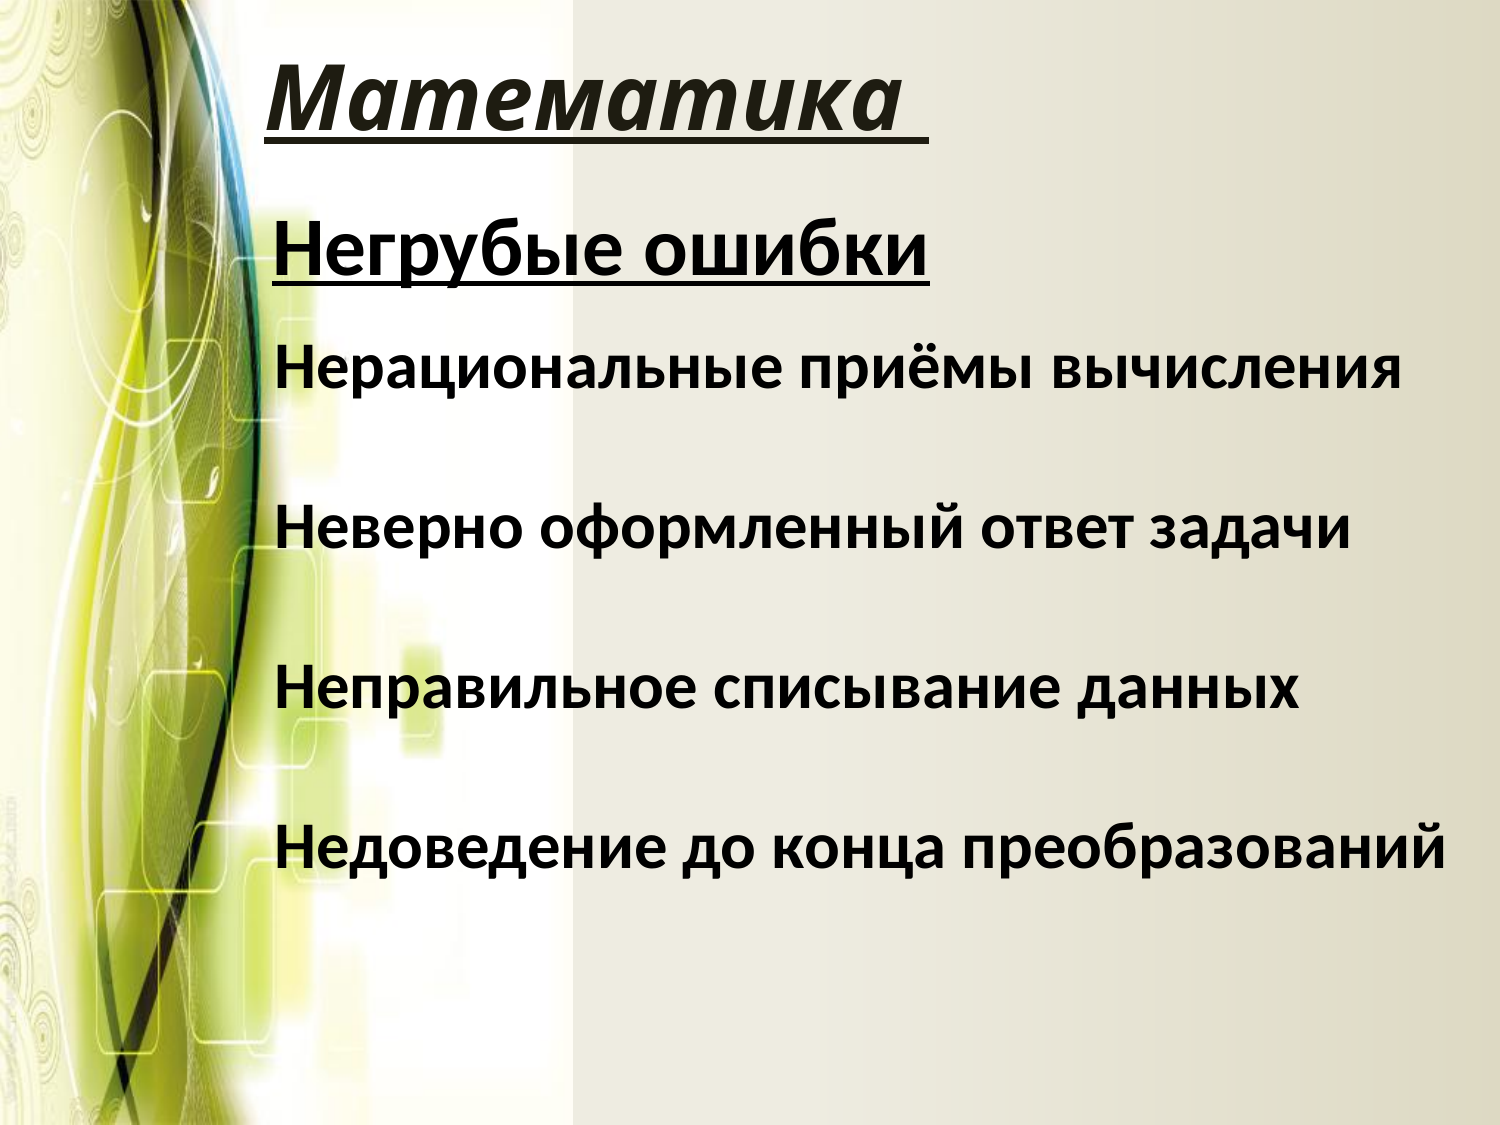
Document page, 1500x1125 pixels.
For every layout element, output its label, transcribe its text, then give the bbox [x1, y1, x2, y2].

text_box Нерациональные приёмы вычисления Неверно оформленный ответ задачи Неправильное списывание данных Недоведение до конца преобразований [259, 314, 1464, 969]
title Математика [147, 0, 1046, 188]
text_box Негрубые ошибки [257, 184, 946, 300]
picture [0, 0, 573, 1125]
